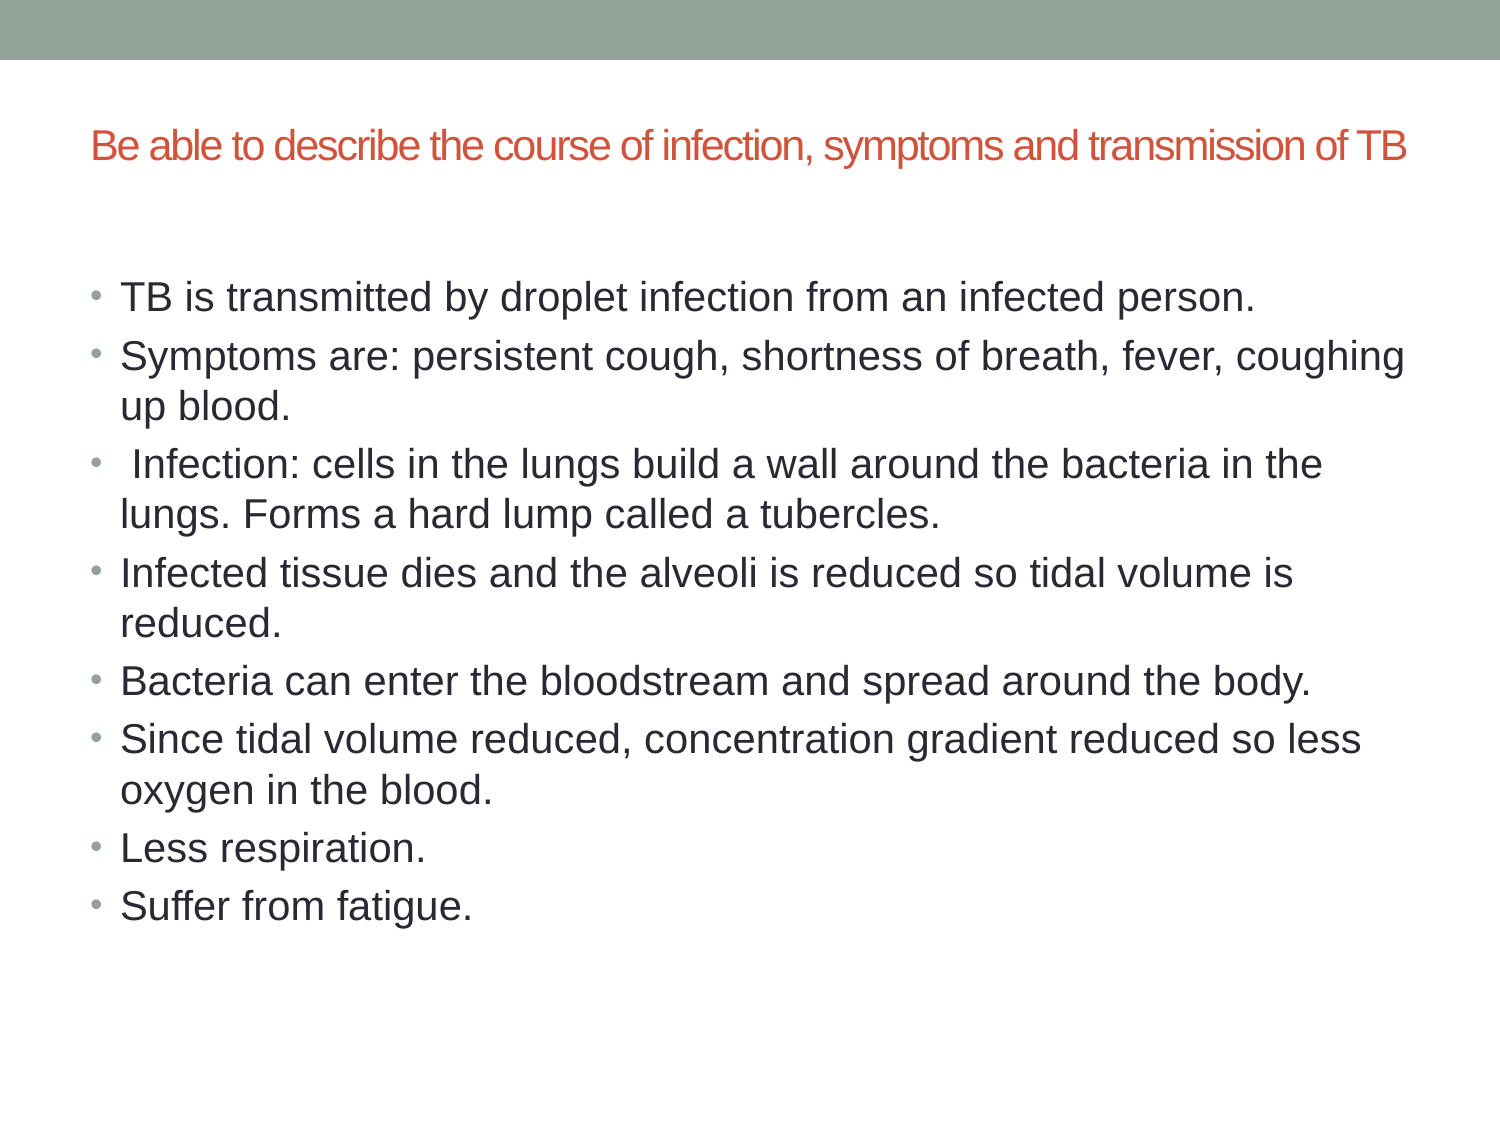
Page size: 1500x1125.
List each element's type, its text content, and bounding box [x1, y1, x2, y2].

list TB is transmitted by droplet infection from an infected person. Symptoms are: persistent cough, shortness of breath, fever, coughing up blood. Infection: cells in the lungs build a wall around the bacteria in the lungs. Forms a hard lump called a tubercles. Infected tissue dies and the alveoli is reduced so tidal volume is reduced. Bacteria can enter the bloodstream and spread around the body. Since tidal volume reduced, concentration gradient reduced so less oxygen in the blood. Less respiration. Suffer from fatigue. [75, 262, 1425, 1063]
title Be able to describe the course of infection, symptoms and transmission of TB [75, 87, 1425, 250]
